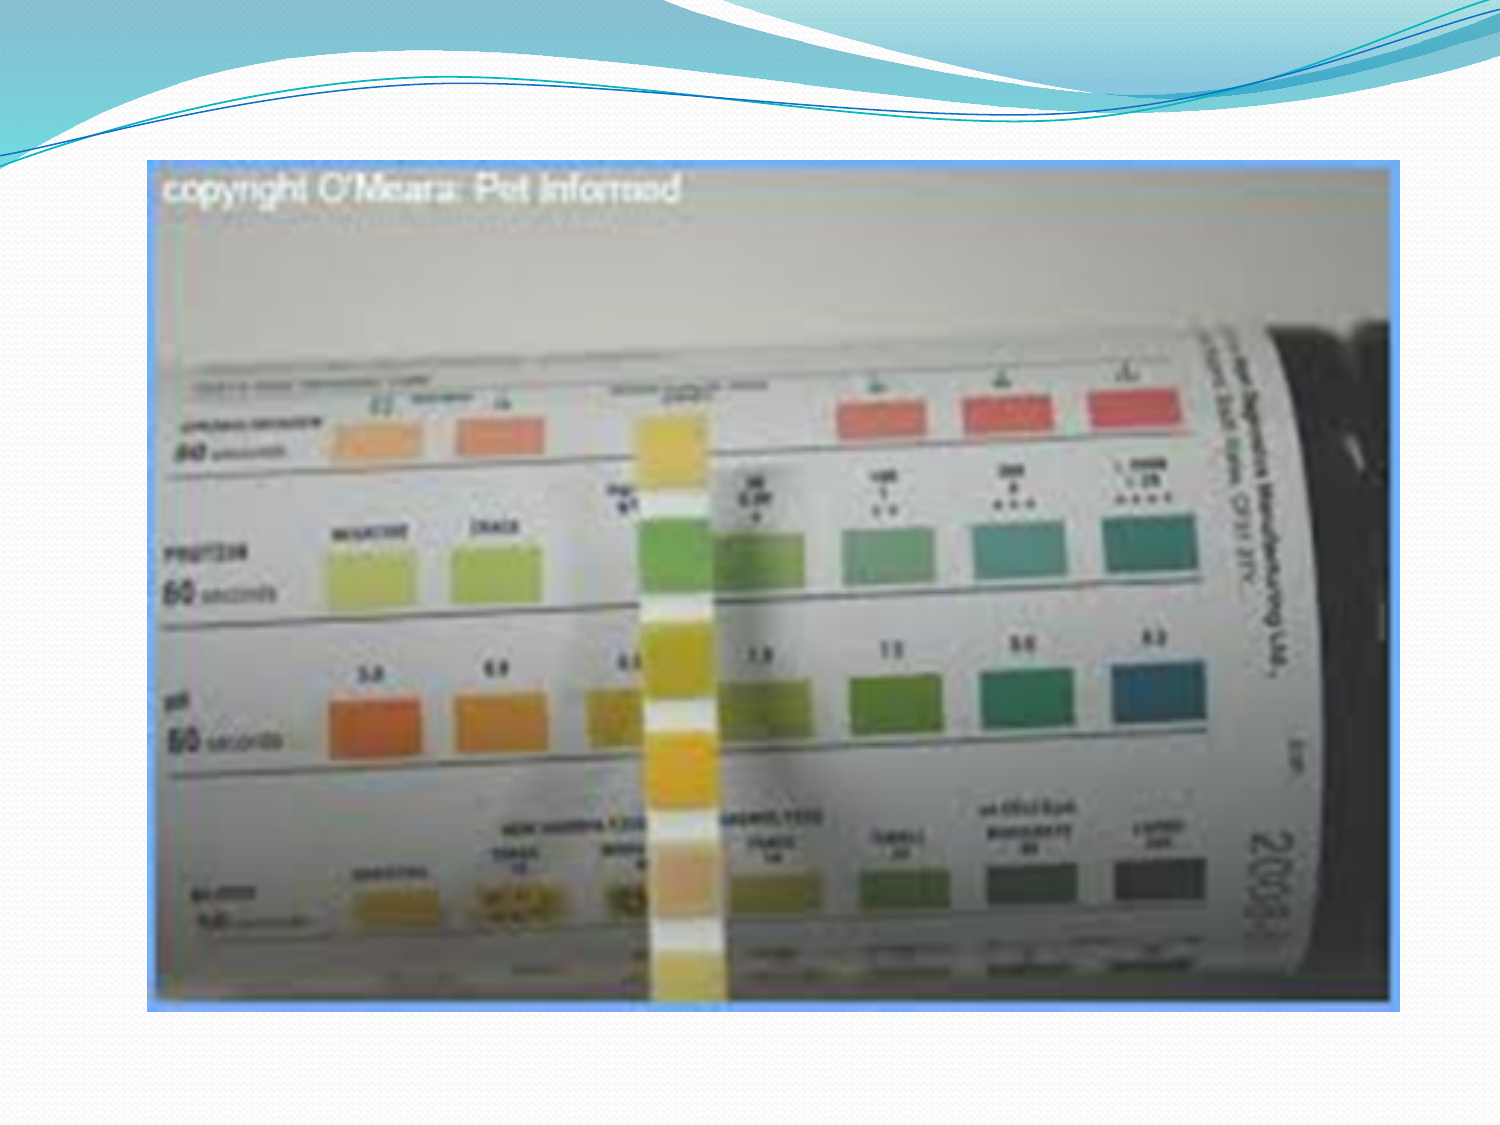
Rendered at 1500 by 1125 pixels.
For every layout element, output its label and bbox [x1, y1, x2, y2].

picture [147, 160, 1400, 1012]
